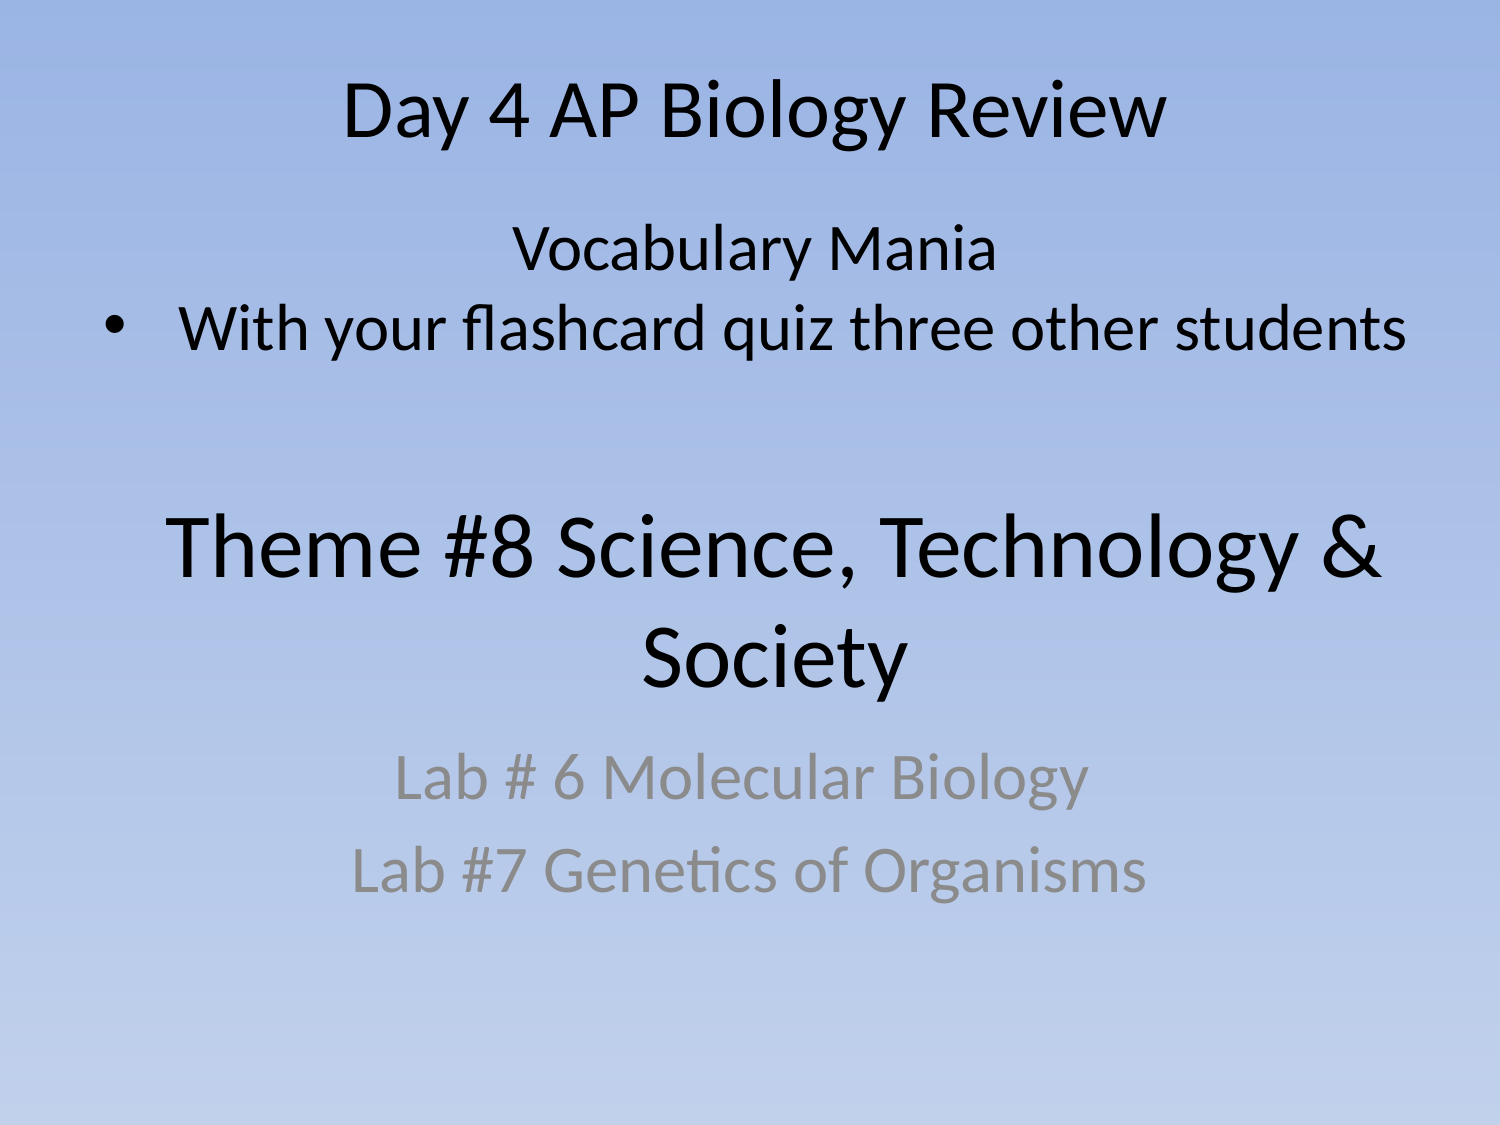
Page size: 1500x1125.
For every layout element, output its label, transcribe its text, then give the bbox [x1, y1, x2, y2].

text_box Day 4 AP Biology Review [255, 47, 1256, 162]
subtitle Lab # 6 Molecular Biology Lab #7 Genetics of Organisms [0, 725, 1500, 925]
title Theme #8 Science, Technology & Society [137, 474, 1413, 717]
text_box Vocabulary Mania With your flashcard quiz three other students [5, 195, 1500, 371]
